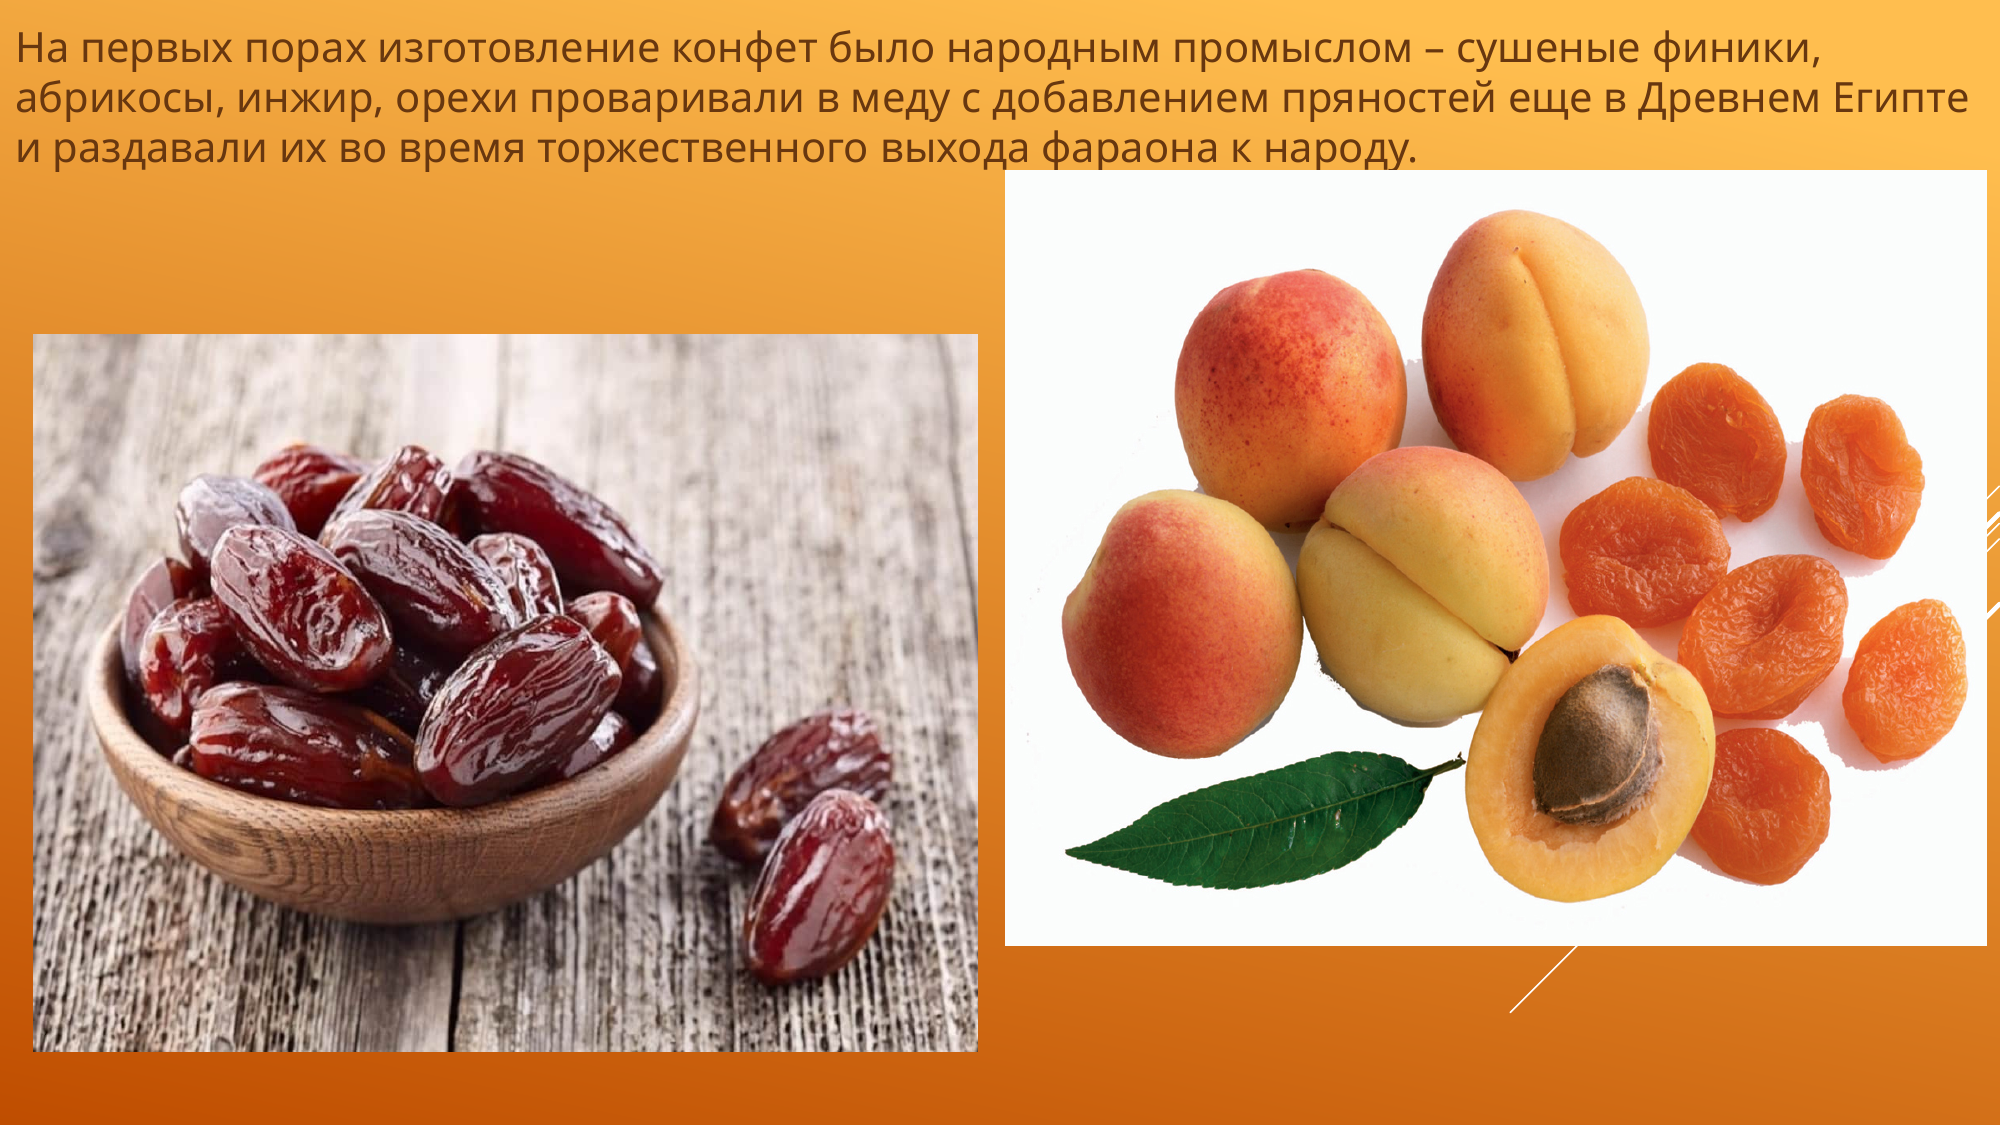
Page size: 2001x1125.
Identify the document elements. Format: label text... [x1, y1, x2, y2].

list На первых порах изготовление конфет было народным промыслом – сушеные финики, абрикосы, инжир, орехи проваривали в меду с добавлением пряностей еще в Древнем Египте и раздавали их во время торжественного выхода фараона к народу. [0, 0, 1987, 284]
picture [1004, 169, 1987, 946]
picture [32, 334, 978, 1052]
